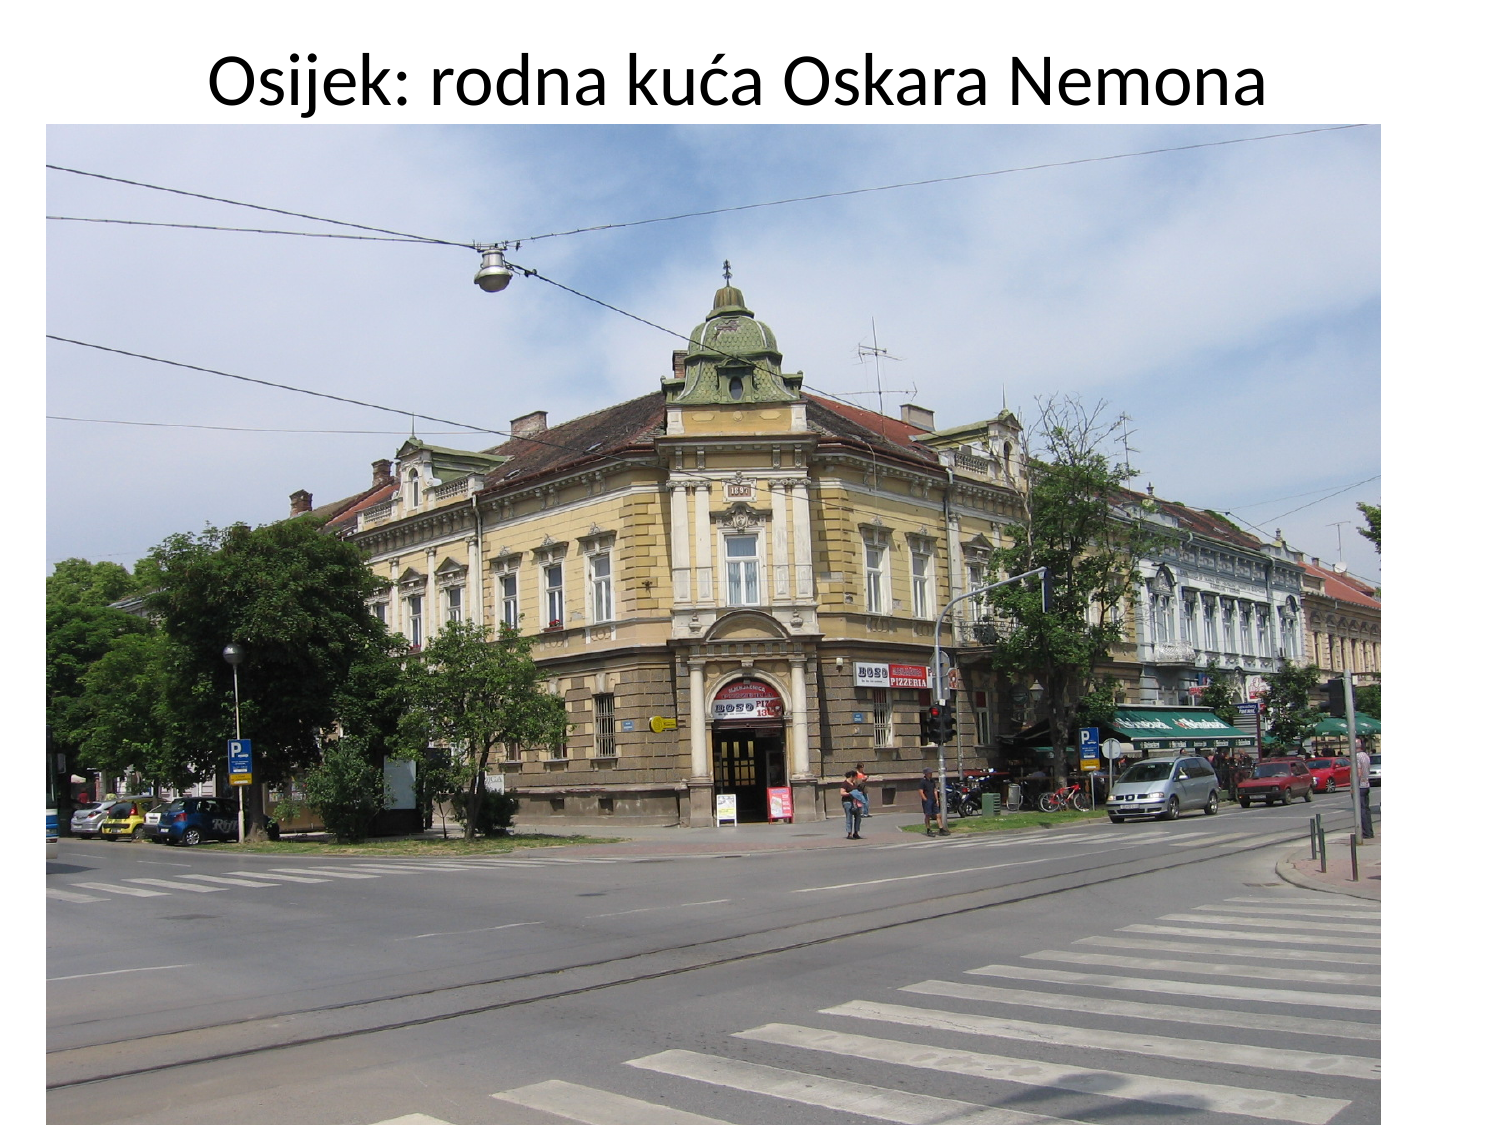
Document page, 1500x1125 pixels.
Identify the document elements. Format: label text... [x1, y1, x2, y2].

picture [46, 124, 1381, 1125]
text_box Osijek: rodna kuća Oskara Nemona [192, 23, 1284, 124]
